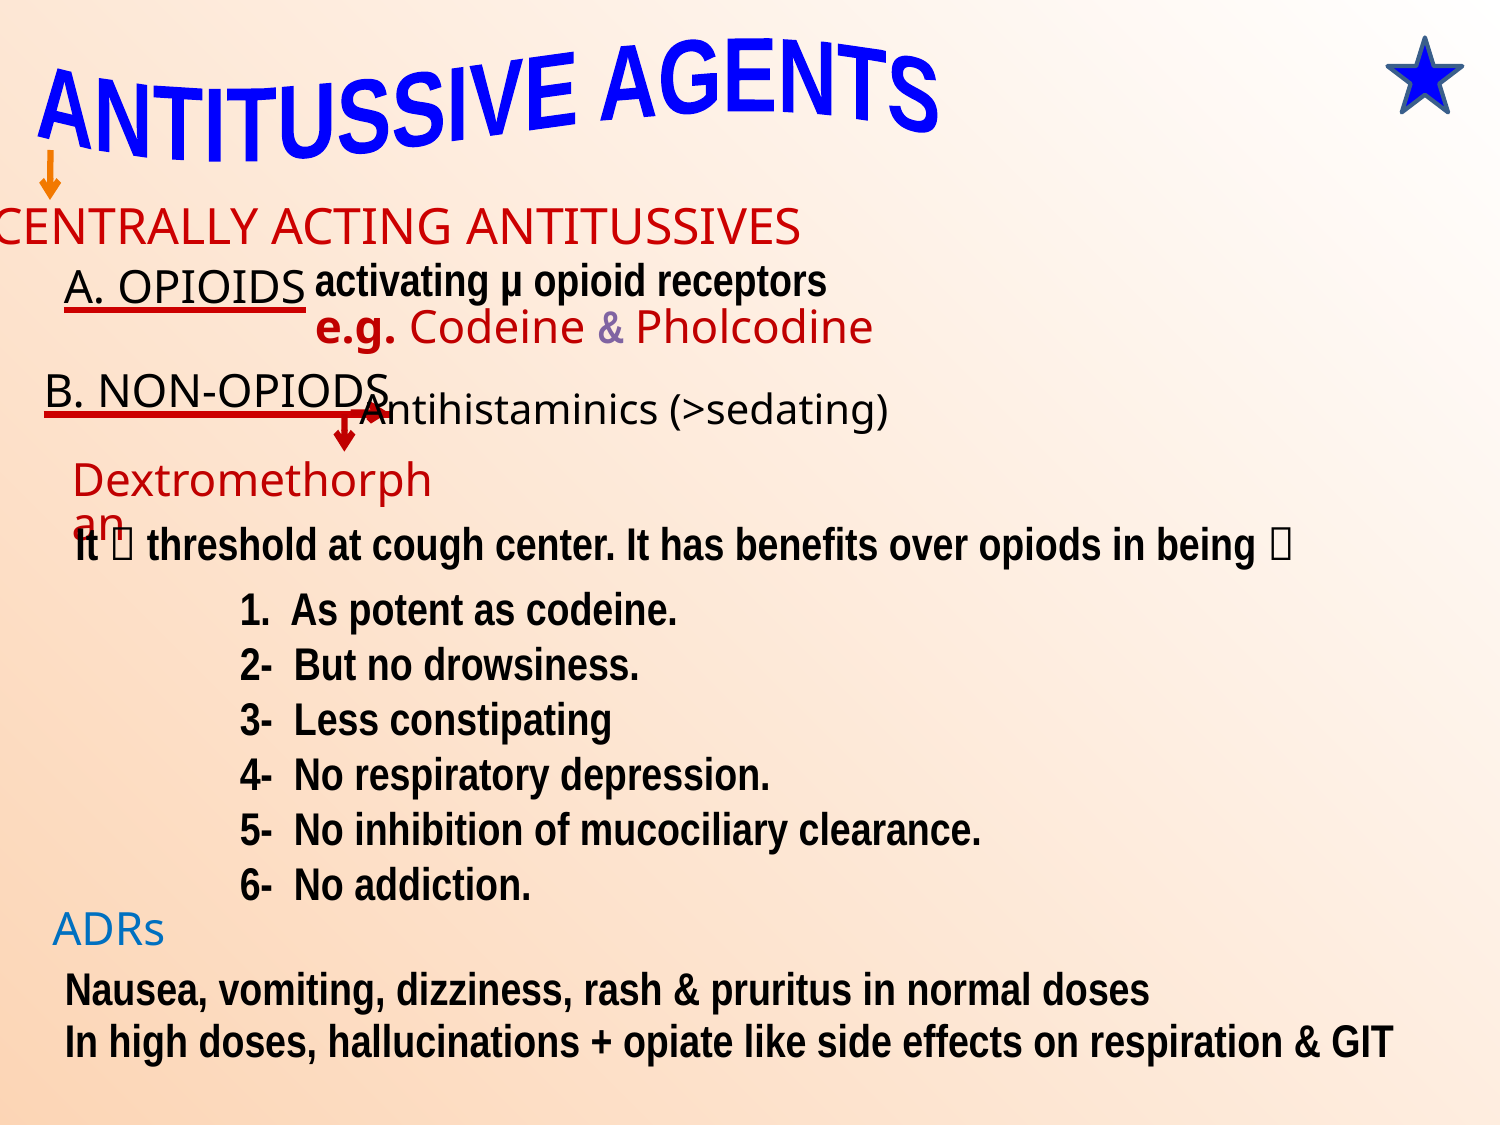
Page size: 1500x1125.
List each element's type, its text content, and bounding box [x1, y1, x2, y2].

text_box activating µ opioid receptors e.g. Codeine & Pholcodine [300, 249, 1163, 361]
text_box B. NON-OPIODS [28, 354, 406, 425]
text_box Dextromethorphan [56, 454, 457, 557]
text_box 2. CENTRALLY ACTING ANTITUSSIVES [0, 187, 818, 263]
text_box Antihistaminics (>sedating) [344, 375, 904, 440]
text_box 1. As potent as codeine. 2- But no drowsiness. 3- Less constipating 4- No respiratory depression. 5- No inhibition of mucociliary clearance. 6- No addiction. [224, 572, 1188, 917]
text_box A. OPIOIDS [49, 249, 300, 320]
text_box [1385, 35, 1465, 115]
text_box It  threshold at cough center. It has benefits over opiods in being  [60, 506, 1474, 577]
text_box ADRs [37, 892, 181, 962]
text_box Nausea, vomiting, dizziness, rash & pruritus in normal doses In high doses, hallucinations + opiate like side effects on respiration & GIT [50, 954, 1425, 1074]
